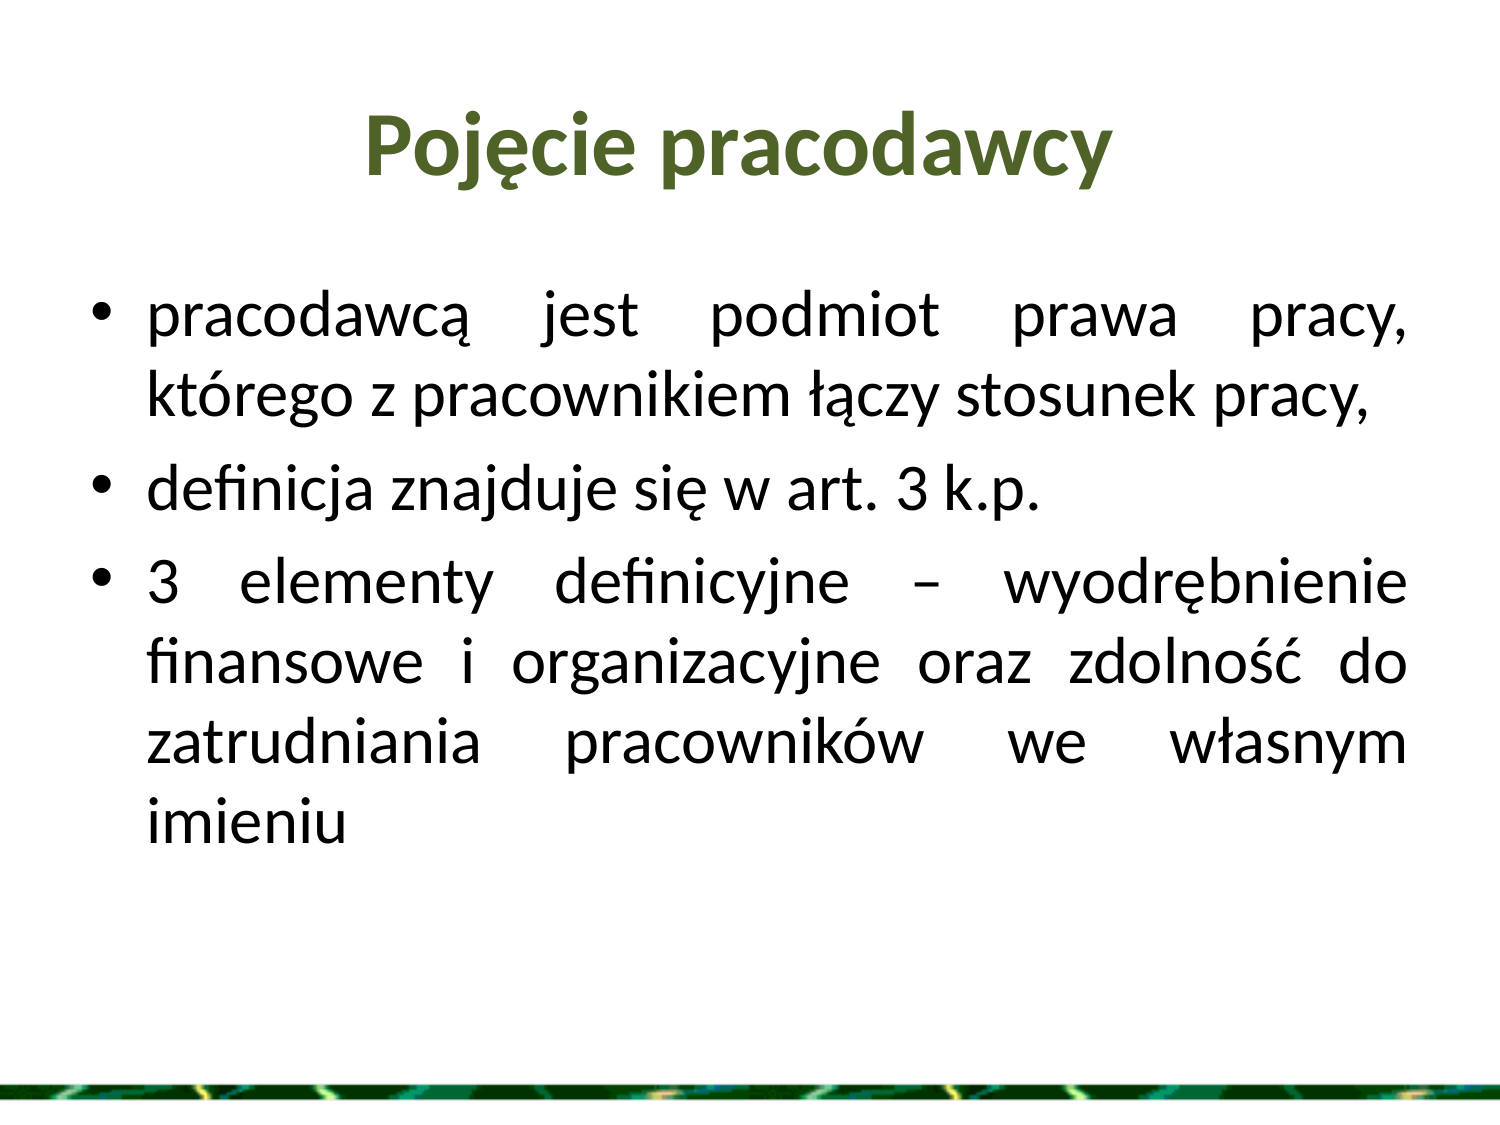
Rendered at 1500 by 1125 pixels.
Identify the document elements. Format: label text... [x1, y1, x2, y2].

title Pojęcie pracodawcy [75, 45, 1425, 233]
picture [0, 1080, 1500, 1107]
list pracodawcą jest podmiot prawa pracy, którego z pracownikiem łączy stosunek pracy, definicja znajduje się w art. 3 k.p. 3 elementy definicyjne – wyodrębnienie finansowe i organizacyjne oraz zdolność do zatrudniania pracowników we własnym imieniu [75, 262, 1425, 1005]
